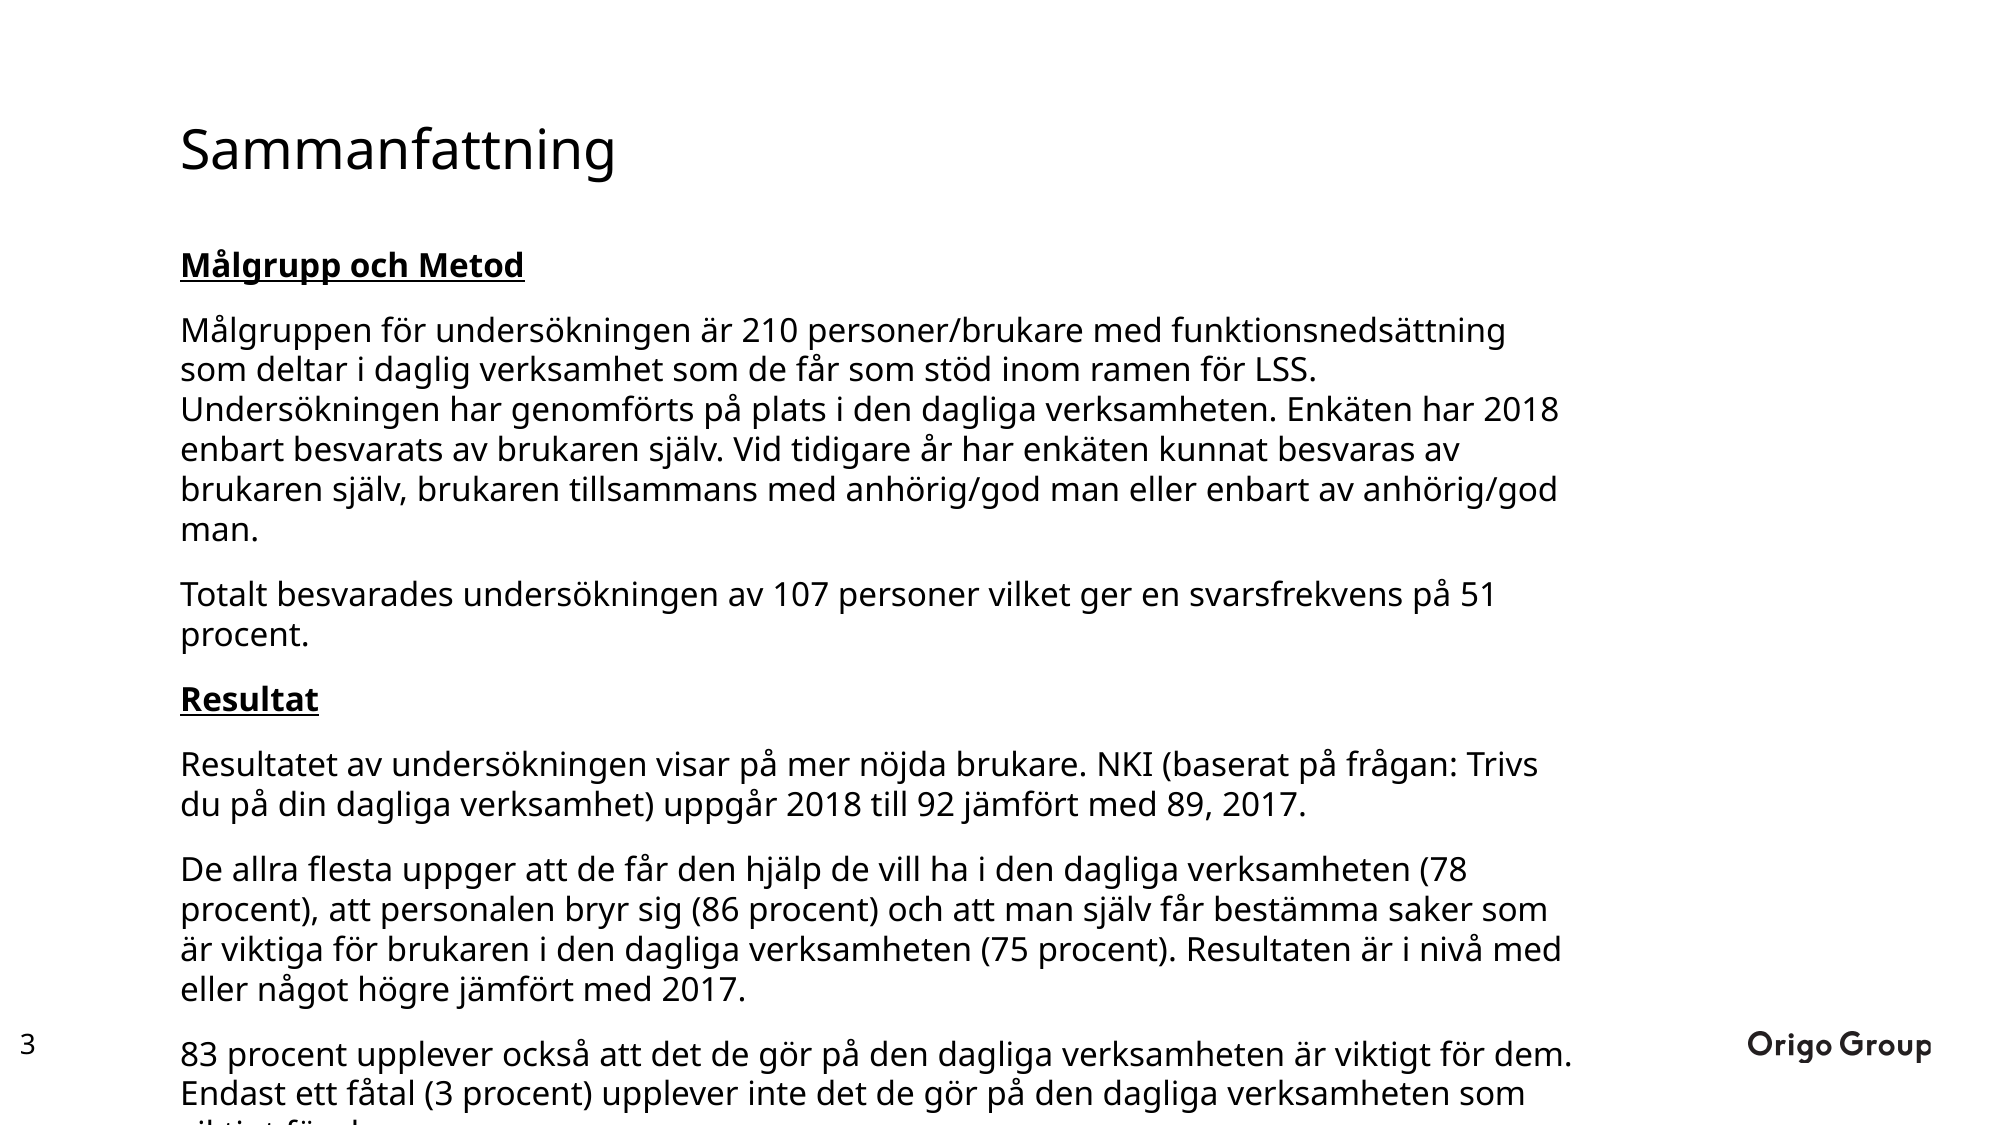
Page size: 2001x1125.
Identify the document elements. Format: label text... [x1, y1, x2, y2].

list Målgrupp och Metod Målgruppen för undersökningen är 210 personer/brukare med funktionsnedsättning som deltar i daglig verksamhet som de får som stöd inom ramen för LSS. Undersökningen har genomförts på plats i den dagliga verksamheten. Enkäten har 2018 enbart besvarats av brukaren själv. Vid tidigare år har enkäten kunnat besvaras av brukaren själv, brukaren tillsammans med anhörig/god man eller enbart av anhörig/god man. Totalt besvarades undersökningen av 107 personer vilket ger en svarsfrekvens på 51 procent. Resultat Resultatet av undersökningen visar på mer nöjda brukare. NKI (baserat på frågan: Trivs du på din dagliga verksamhet) uppgår 2018 till 92 jämfört med 89, 2017. De allra flesta uppger att de får den hjälp de vill ha i den dagliga verksamheten (78 procent), att personalen bryr sig (86 procent) och att man själv får bestämma saker som är viktiga för brukaren i den dagliga verksamheten (75 procent). Resultaten är i nivå med eller något högre jämfört med 2017. 83 procent upplever också att det de gör på den dagliga verksamheten är viktigt för dem. Endast ett fåtal (3 procent) upplever inte det de gör på den dagliga verksamheten som viktigt för dem. [165, 236, 1593, 1074]
title Sammanfattning [165, 94, 1872, 189]
